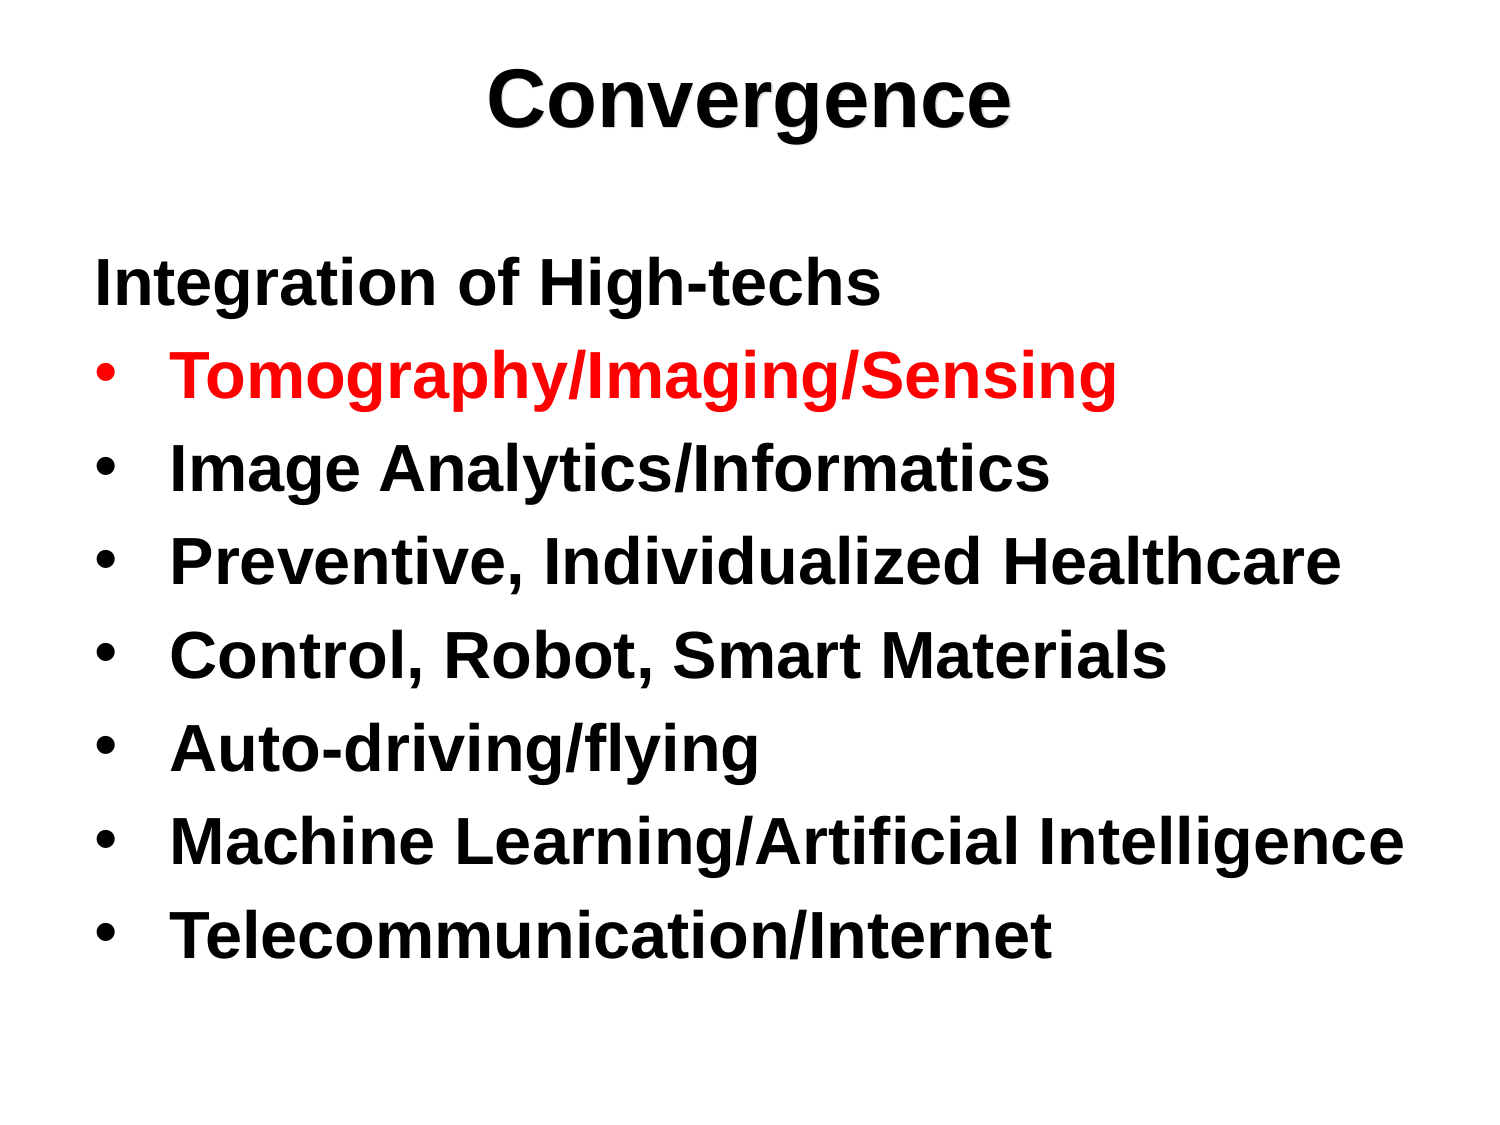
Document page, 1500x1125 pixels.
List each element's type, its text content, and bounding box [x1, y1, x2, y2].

title Convergence [24, 24, 1476, 163]
list Integration of High-techs Tomography/Imaging/Sensing Image Analytics/Informatics Preventive, Individualized Healthcare Control, Robot, Smart Materials Auto-driving/flying Machine Learning/Artificial Intelligence Telecommunication/Internet [79, 230, 1455, 1008]
